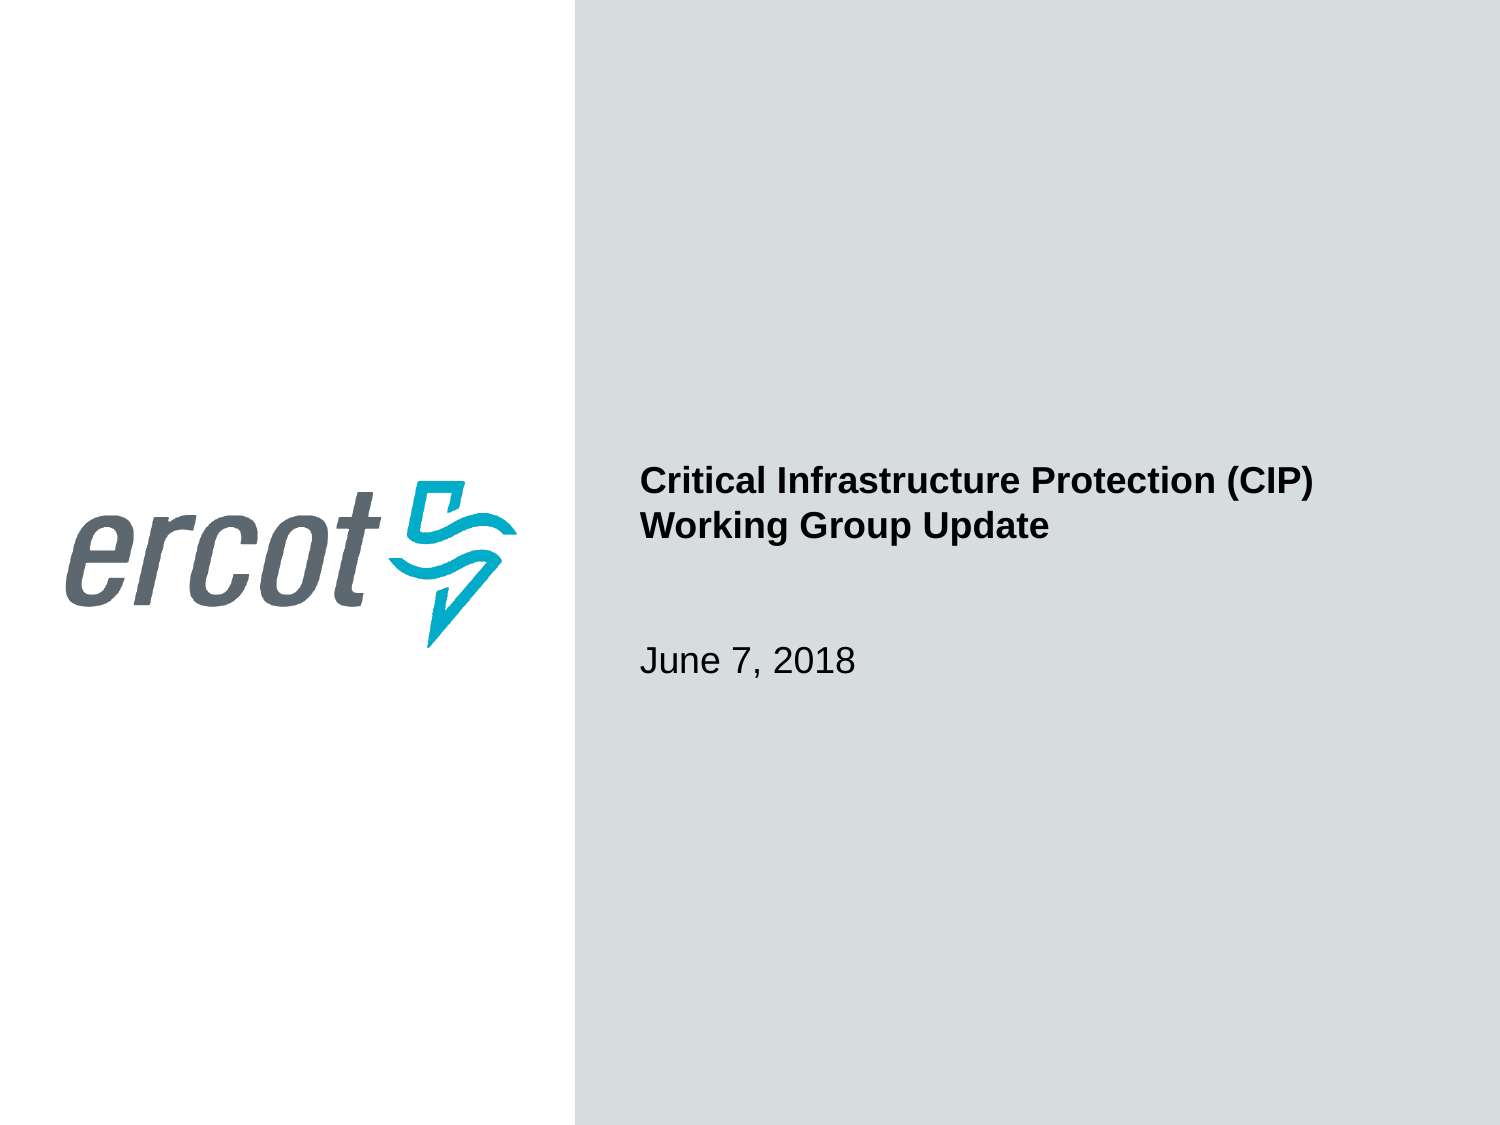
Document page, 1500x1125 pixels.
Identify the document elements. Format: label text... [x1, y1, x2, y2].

picture [56, 471, 525, 654]
text_box Critical Infrastructure Protection (CIP) Working Group Update June 7, 2018 [624, 448, 1475, 689]
